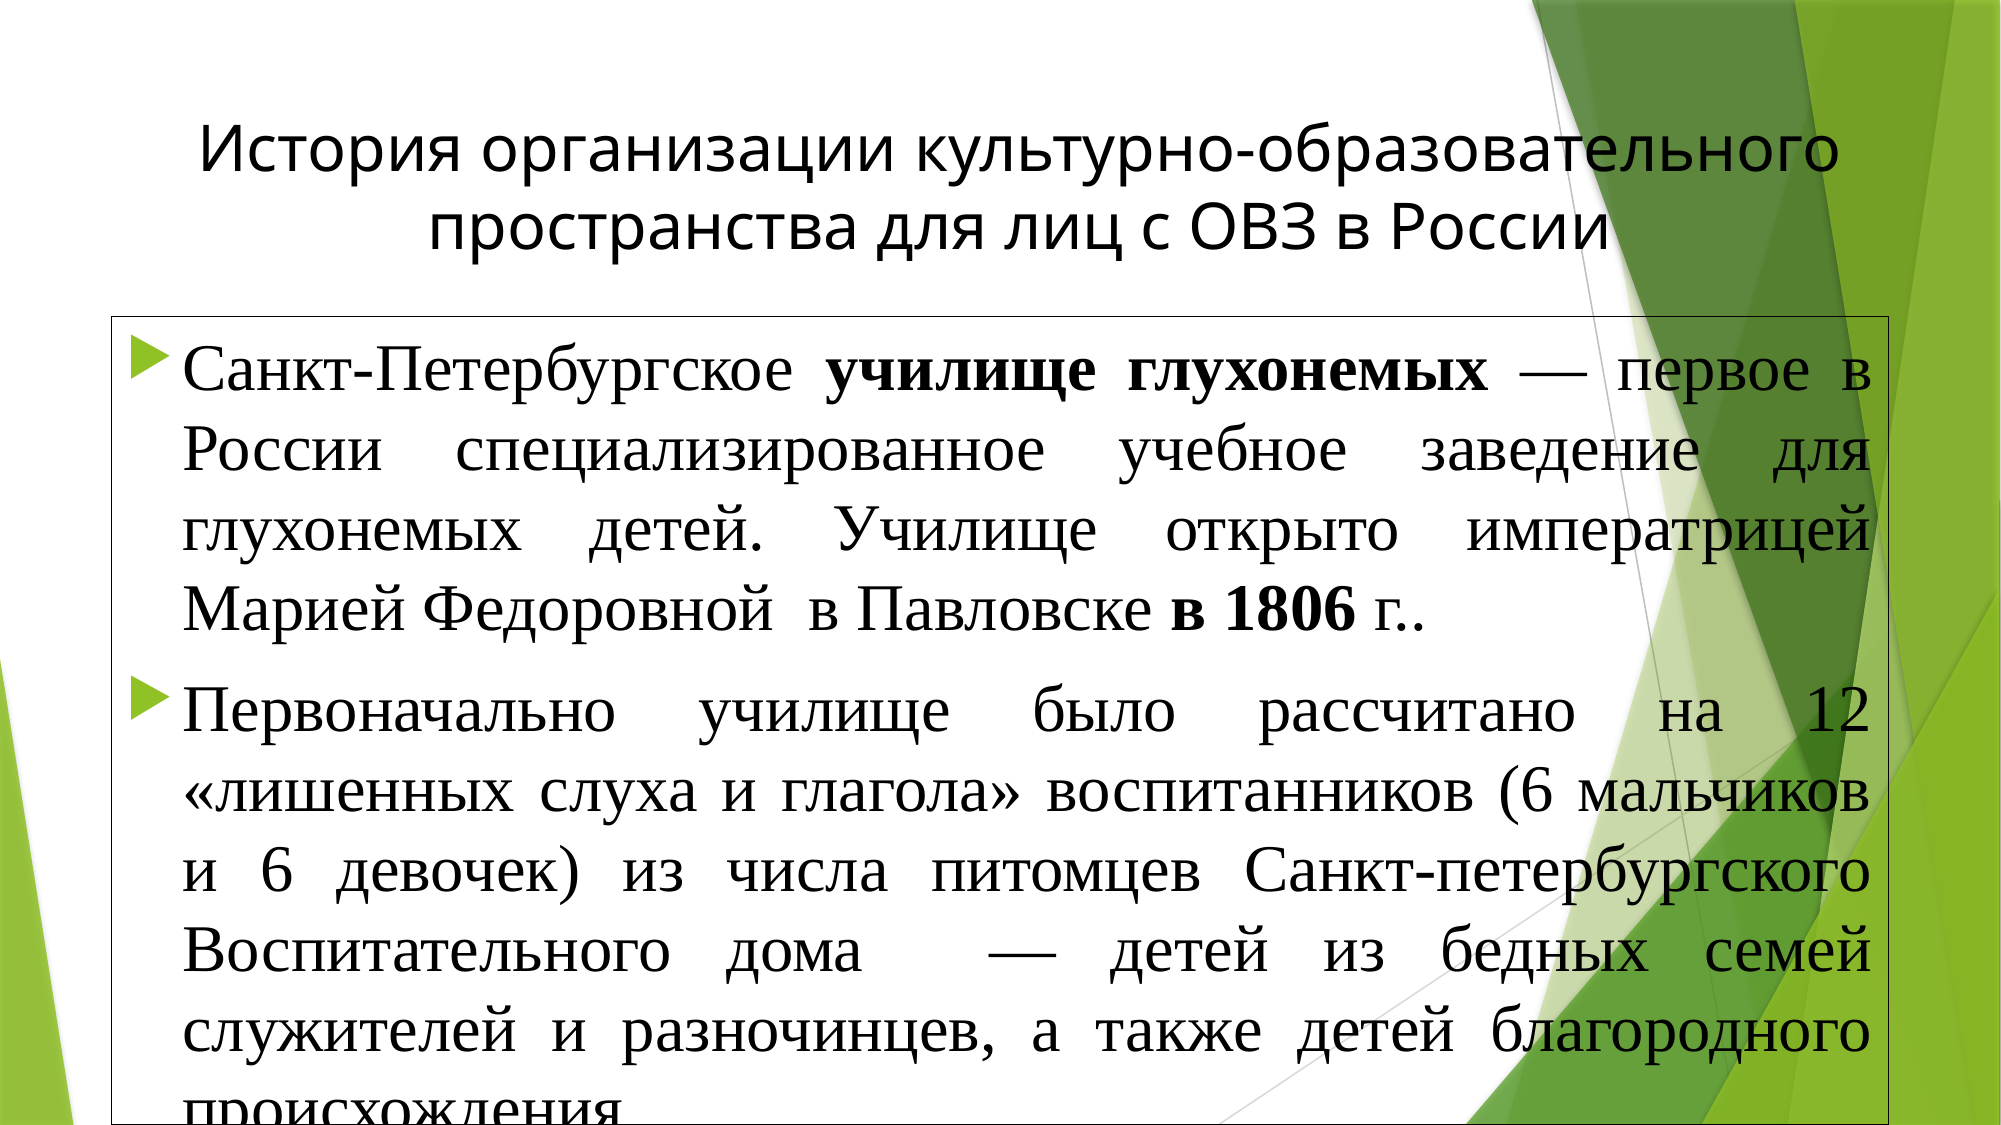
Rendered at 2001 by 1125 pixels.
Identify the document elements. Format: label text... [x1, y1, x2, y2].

title История организации культурно-образовательного пространства для лиц с ОВЗ в России [111, 99, 1929, 317]
list Санкт-Петербургское училище глухонемых — первое в России специализированное учебное заведение для глухонемых детей. Училище открыто императрицей Марией Федоровной в Павловске в 1806 г.. Первоначально училище было рассчитано на 12 «лишенных слуха и глагола» воспитанников (6 мальчиков и 6 девочек) из числа питомцев Санкт-петербургского Воспитательного дома — детей из бедных семей служителей и разночинцев, а также детей благородного происхождения. [111, 316, 1889, 1125]
